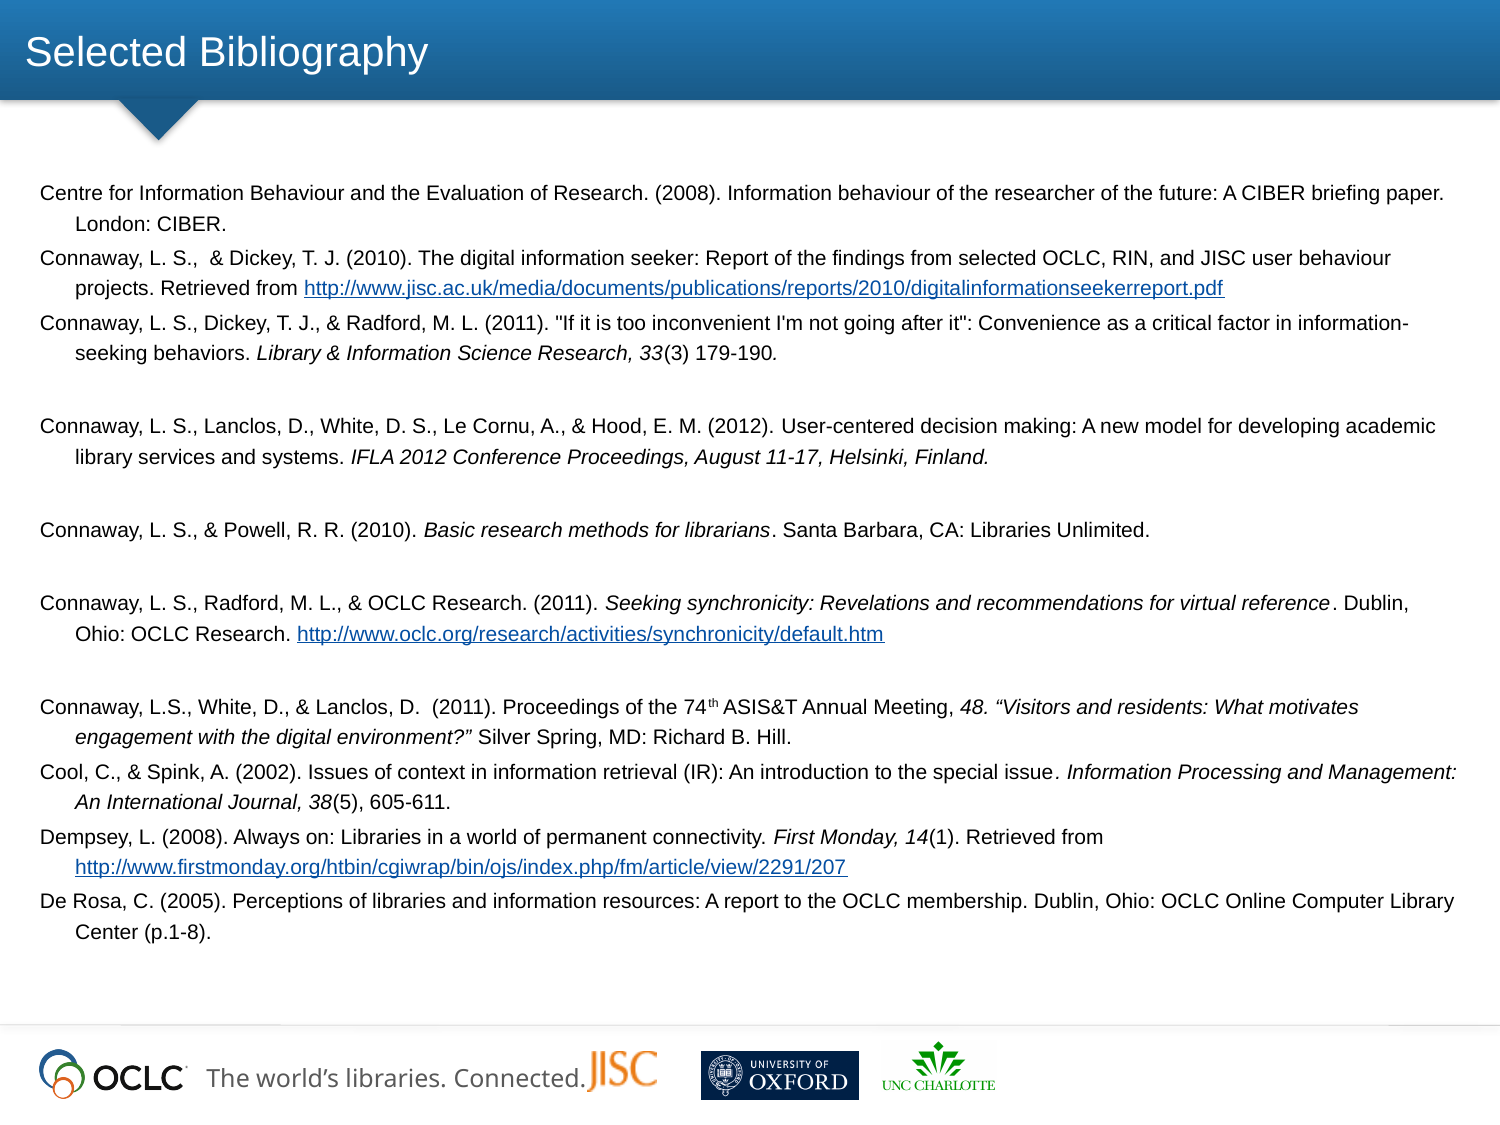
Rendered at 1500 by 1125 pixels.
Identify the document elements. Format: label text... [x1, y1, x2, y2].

title Selected Bibliography [24, 0, 1425, 100]
picture [701, 1051, 859, 1100]
picture [587, 1051, 657, 1092]
list Centre for Information Behaviour and the Evaluation of Research. (2008). Information behaviour of the researcher of the future: A CIBER briefing paper. London: CIBER. Connaway, L. S., & Dickey, T. J. (2010). The digital information seeker: Report of the findings from selected OCLC, RIN, and JISC user behaviour projects. Retrieved from http://www.jisc.ac.uk/media/documents/publications/reports/2010/digitalinformationseekerreport.pdf Connaway, L. S., Dickey, T. J., & Radford, M. L. (2011). "If it is too inconvenient I'm not going after it": Convenience as a critical factor in information-seeking behaviors. Library & Information Science Research, 33(3) 179-190. Connaway, L. S., Lanclos, D., White, D. S., Le Cornu, A., & Hood, E. M. (2012). User-centered decision making: A new model for developing academic library services and systems. IFLA 2012 Conference Proceedings, August 11-17, Helsinki, Finland. Connaway, L. S., & Powell, R. R. (2010). Basic research methods for librarians. Santa Barbara, CA: Libraries Unlimited. Connaway, L. S., Radford, M. L., & OCLC Research. (2011). Seeking synchronicity: Revelations and recommendations for virtual reference. Dublin, Ohio: OCLC Research. http://www.oclc.org/research/activities/synchronicity/default.htm Connaway, L.S., White, D., & Lanclos, D. (2011). Proceedings of the 74th ASIS&T Annual Meeting, 48. “Visitors and residents: What motivates engagement with the digital environment?” Silver Spring, MD: Richard B. Hill. Cool, C., & Spink, A. (2002). Issues of context in information retrieval (IR): An introduction to the special issue. Information Processing and Management: An International Journal, 38(5), 605-611. Dempsey, L. (2008). Always on: Libraries in a world of permanent connectivity. First Monday, 14(1). Retrieved from http://www.firstmonday.org/htbin/cgiwrap/bin/ojs/index.php/fm/article/view/2291/207 De Rosa, C. (2005). Perceptions of libraries and information resources: A report to the OCLC membership. Dublin, Ohio: OCLC Online Computer Library Center (p.1-8). [24, 137, 1475, 983]
picture [881, 1040, 997, 1092]
picture [39, 1049, 188, 1099]
